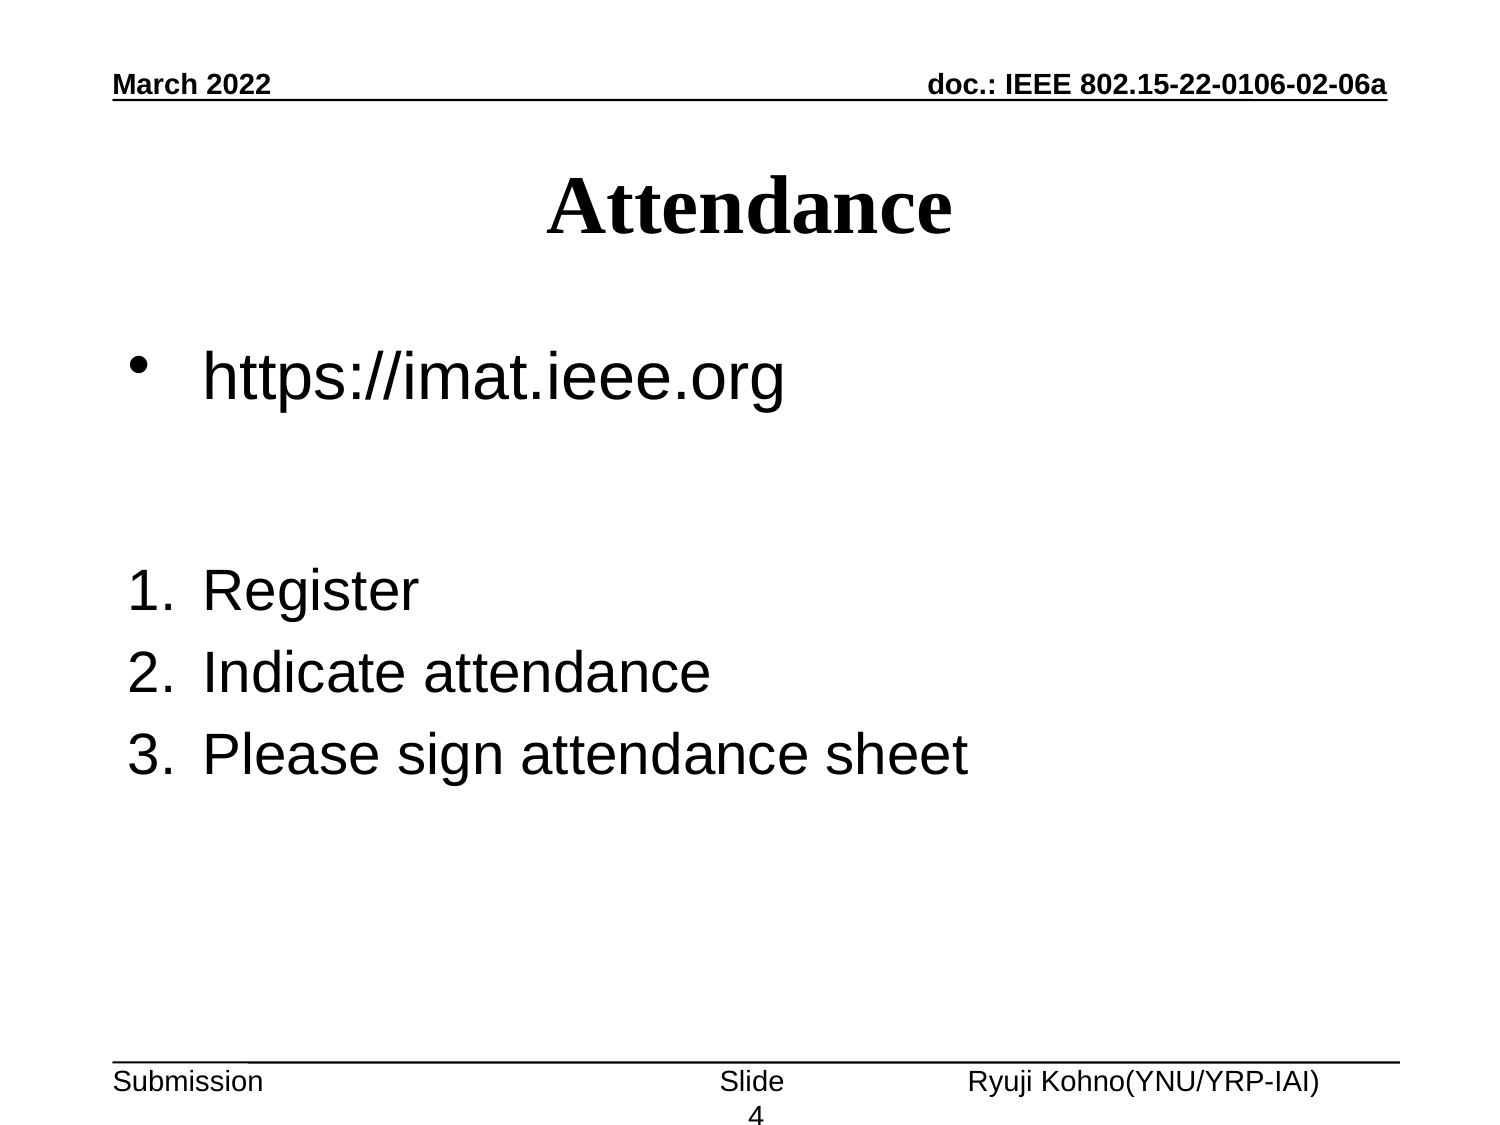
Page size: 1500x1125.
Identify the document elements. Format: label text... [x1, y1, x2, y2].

list https://imat.ieee.org Register Indicate attendance Please sign attendance sheet [112, 324, 1388, 1000]
title Attendance [112, 112, 1388, 288]
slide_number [112, 0, 375, 100]
slide_number Slide 4 [712, 1062, 800, 1093]
